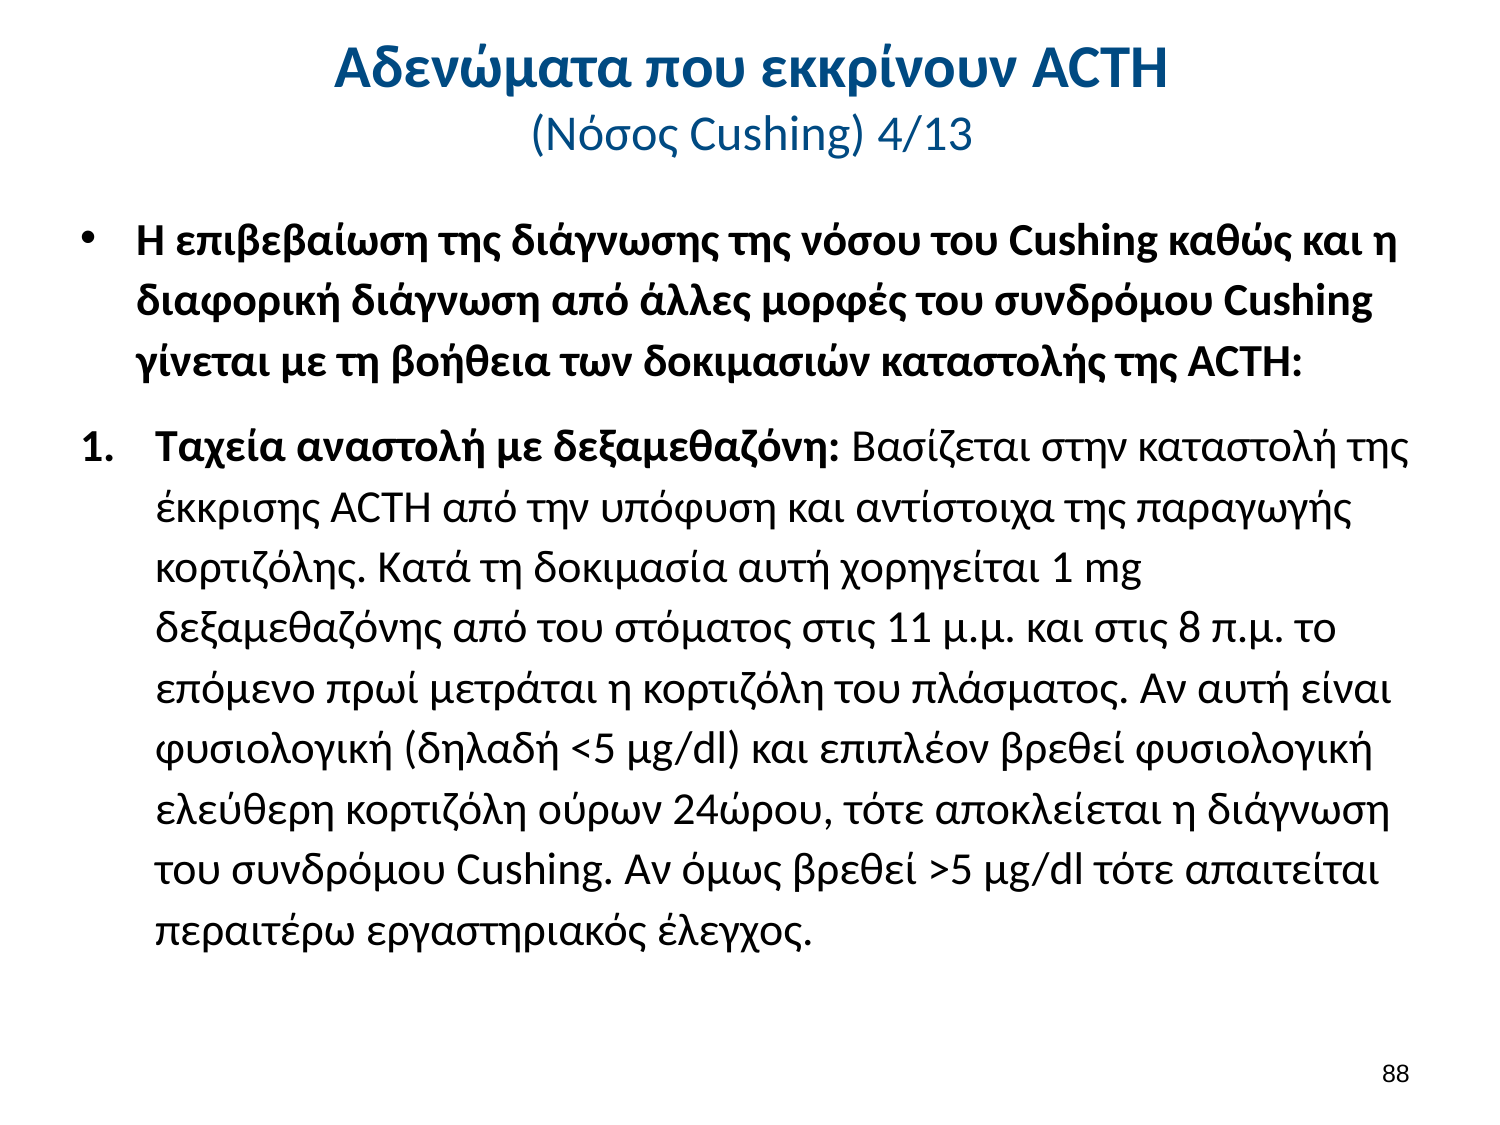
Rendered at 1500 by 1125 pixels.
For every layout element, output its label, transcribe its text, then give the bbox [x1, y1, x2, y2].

title Αδενώματα που εκκρίνουν ACTH (Nόσος Cushing) 4/13 [76, 19, 1427, 169]
list Η επιβεβαίωση της διάγνωσης της νόσου του Cushing καθώς και η διαφορική διάγνωση από άλλες μορφές του συνδρόμου Cushing γίνεται με τη βοήθεια των δοκιμασιών καταστολής της ACTH: Ταχεία αναστολή με δεξαμεθαζόνη: Βασίζεται στην καταστολή της έκκρισης ACTH από την υπόφυση και αντίστοιχα της παραγωγής κορτιζόλης. Κατά τη δοκιμασία αυτή χορηγείται 1 mg δεξαμεθαζόνης από του στόματος στις 11 μ.μ. και στις 8 π.μ. το επόμενο πρωί μετράται η κορτιζόλη του πλάσματος. Αν αυτή είναι φυσιολογική (δηλαδή <5 μg/dl) και επιπλέον βρεθεί φυσιολογική ελεύθερη κορτιζόλη ούρων 24ώρου, τότε αποκλείεται η διάγνωση του συνδρόμου Cushing. Αν όμως βρεθεί >5 μg/dl τότε απαιτείται περαιτέρω εργαστηριακός έλεγχος. [64, 196, 1447, 1094]
slide_number 87 [1074, 1042, 1425, 1103]
